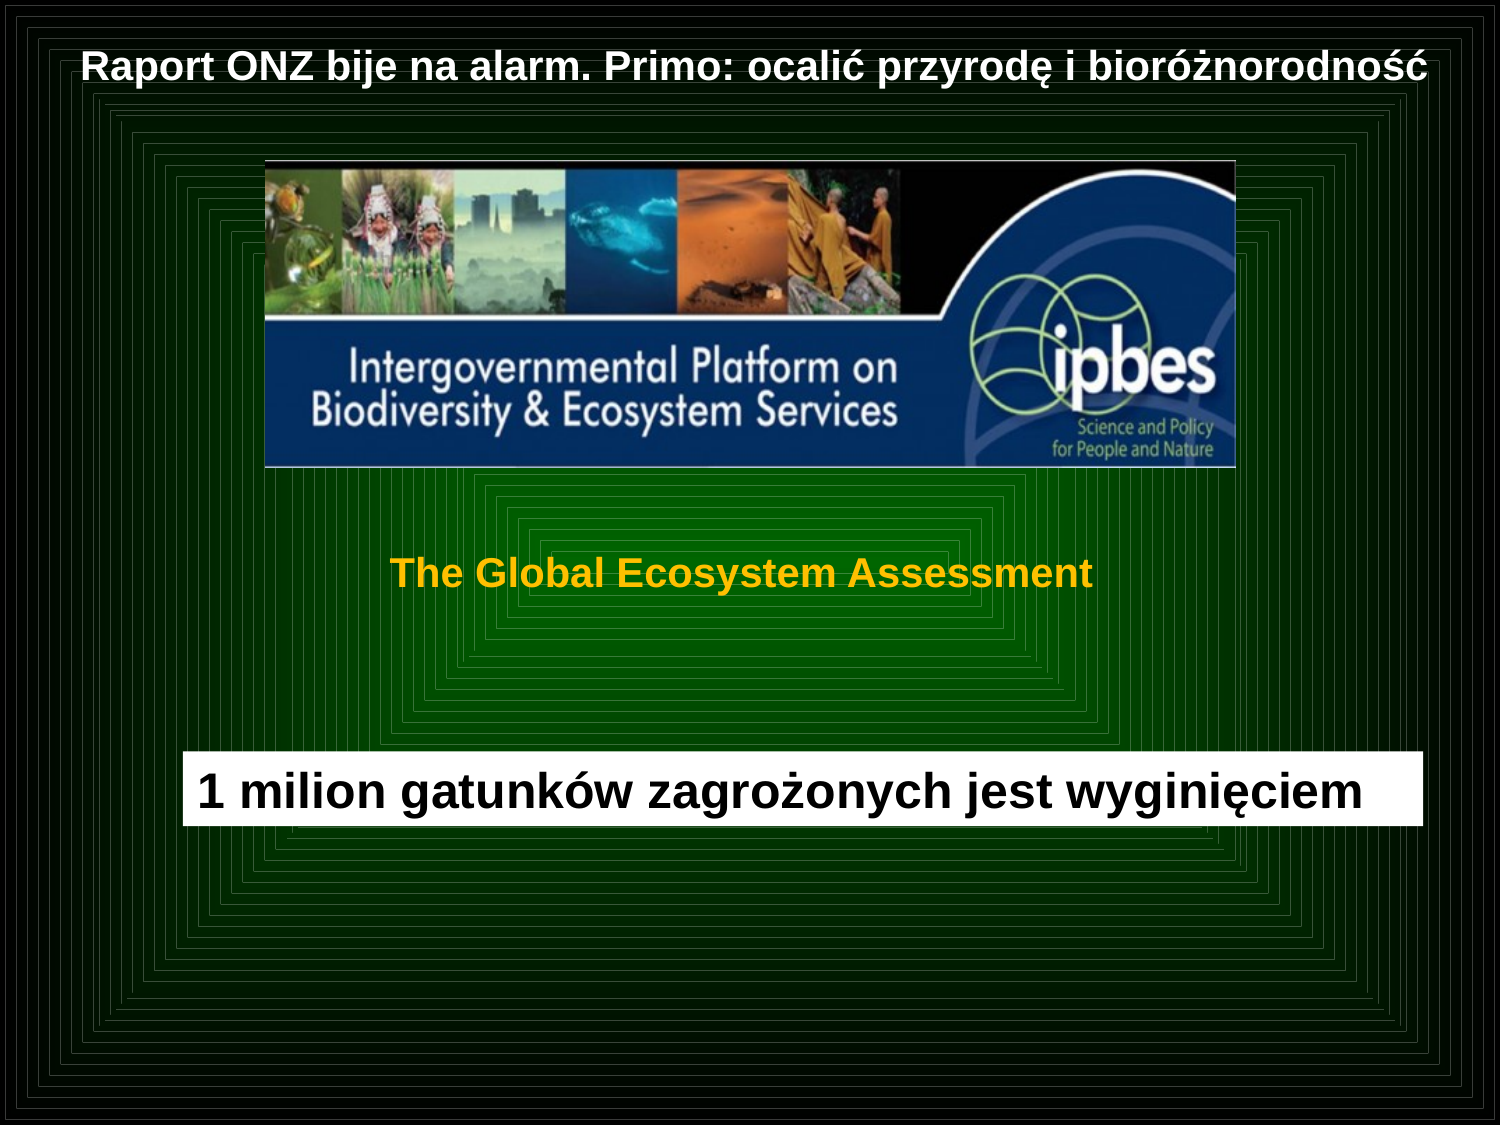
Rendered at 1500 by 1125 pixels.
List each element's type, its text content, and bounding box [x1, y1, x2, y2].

text_box Raport ONZ bije na alarm. Primo: ocalić przyrodę i bioróżnorodność [64, 30, 1489, 96]
text_box The Global Ecosystem Assessment [374, 538, 1109, 604]
picture [265, 160, 1237, 469]
text_box 1 milion gatunków zagrożonych jest wyginięciem [182, 751, 1424, 827]
